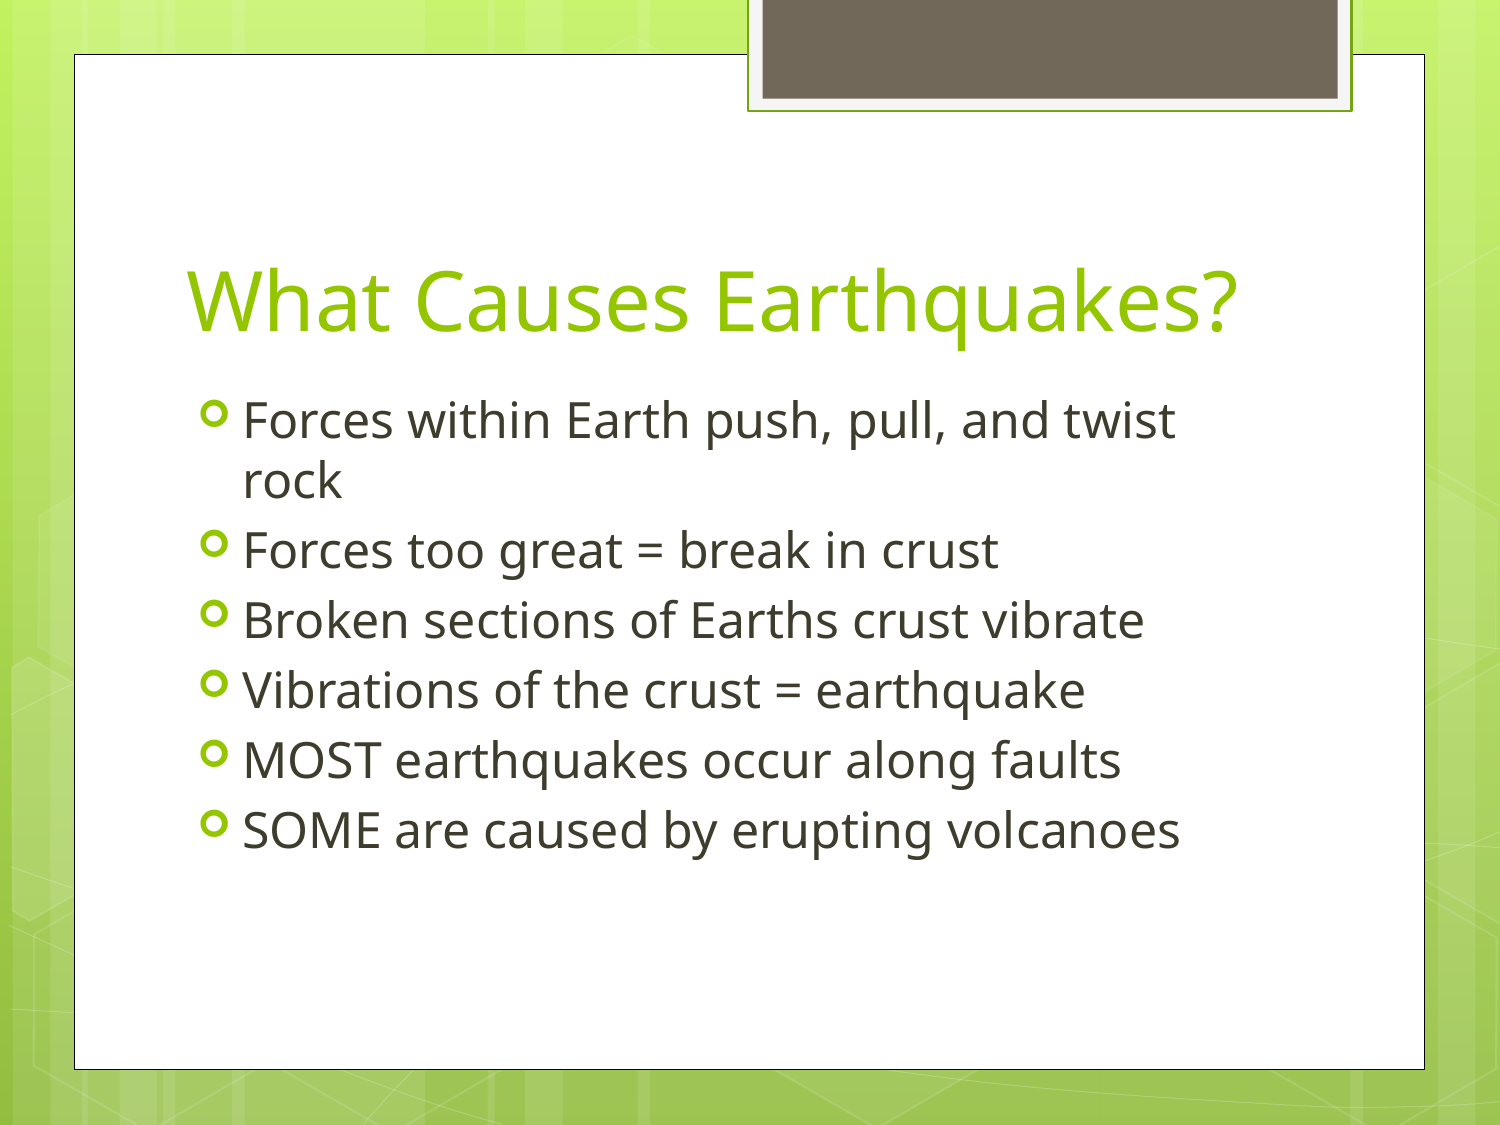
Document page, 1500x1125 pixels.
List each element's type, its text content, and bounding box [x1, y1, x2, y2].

list Forces within Earth push, pull, and twist rock Forces too great = break in crust Broken sections of Earths crust vibrate Vibrations of the crust = earthquake MOST earthquakes occur along faults SOME are caused by erupting volcanoes [171, 381, 1283, 957]
title What Causes Earthquakes? [171, 168, 1324, 357]
